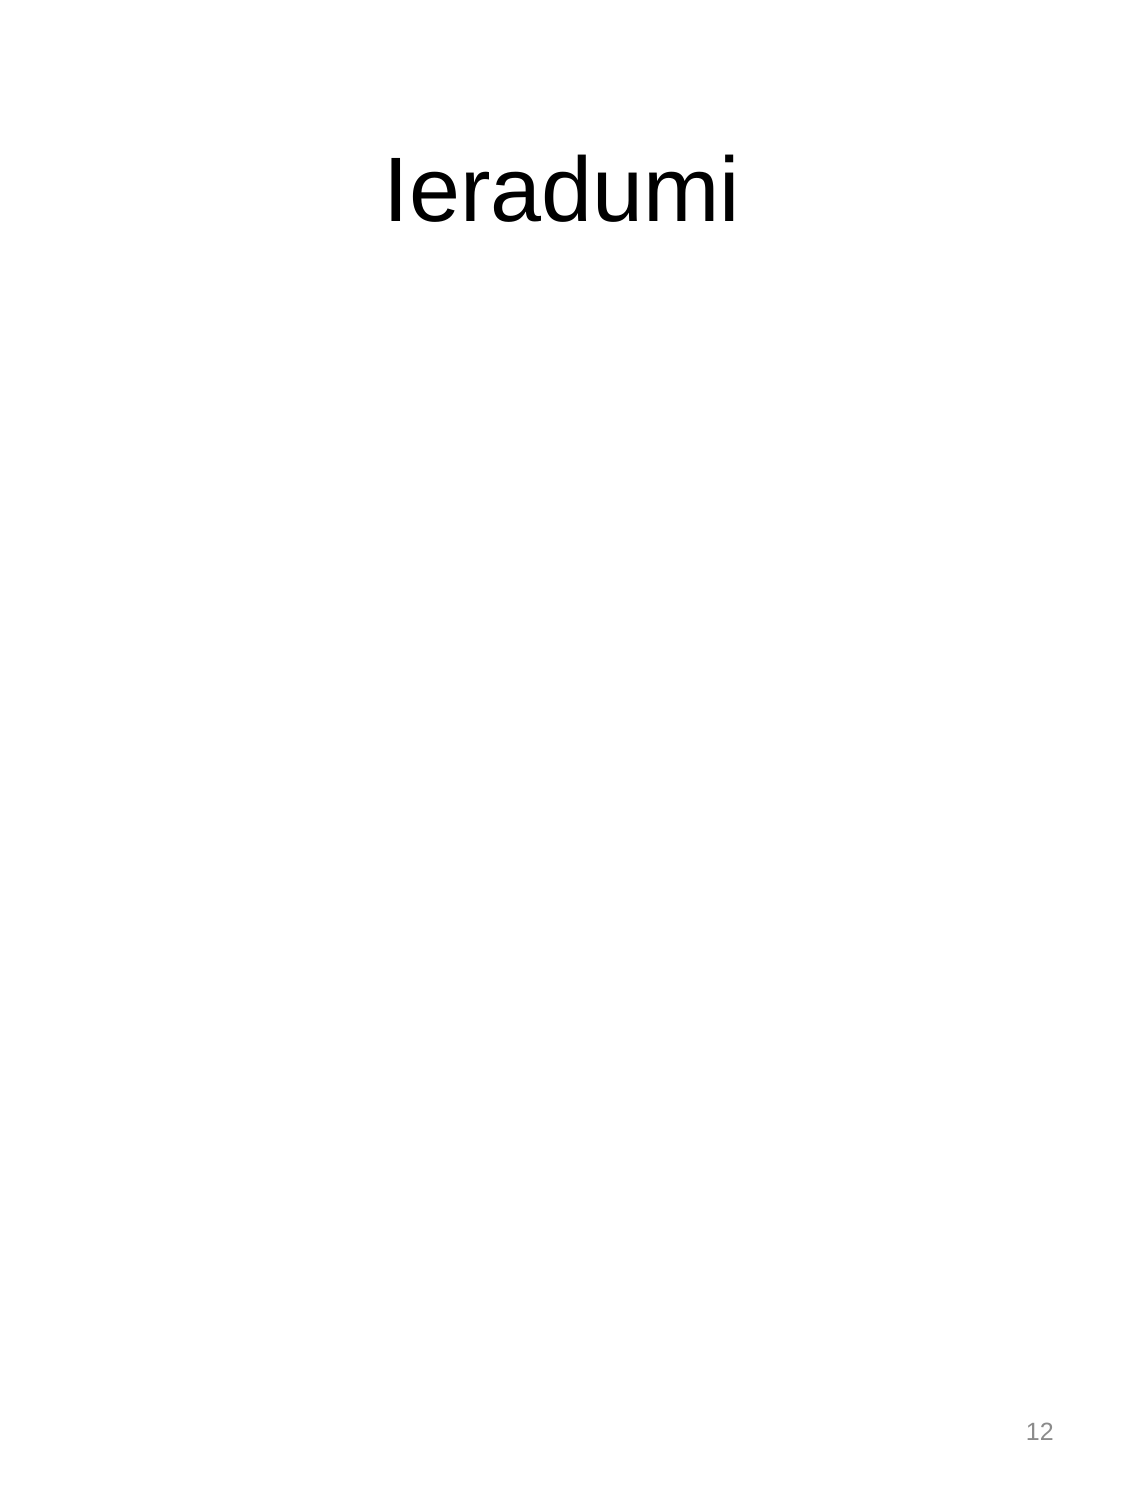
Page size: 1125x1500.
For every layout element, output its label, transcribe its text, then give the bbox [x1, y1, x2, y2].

slide_number 12 [806, 1390, 1069, 1471]
title Ieradumi [56, 59, 1069, 311]
